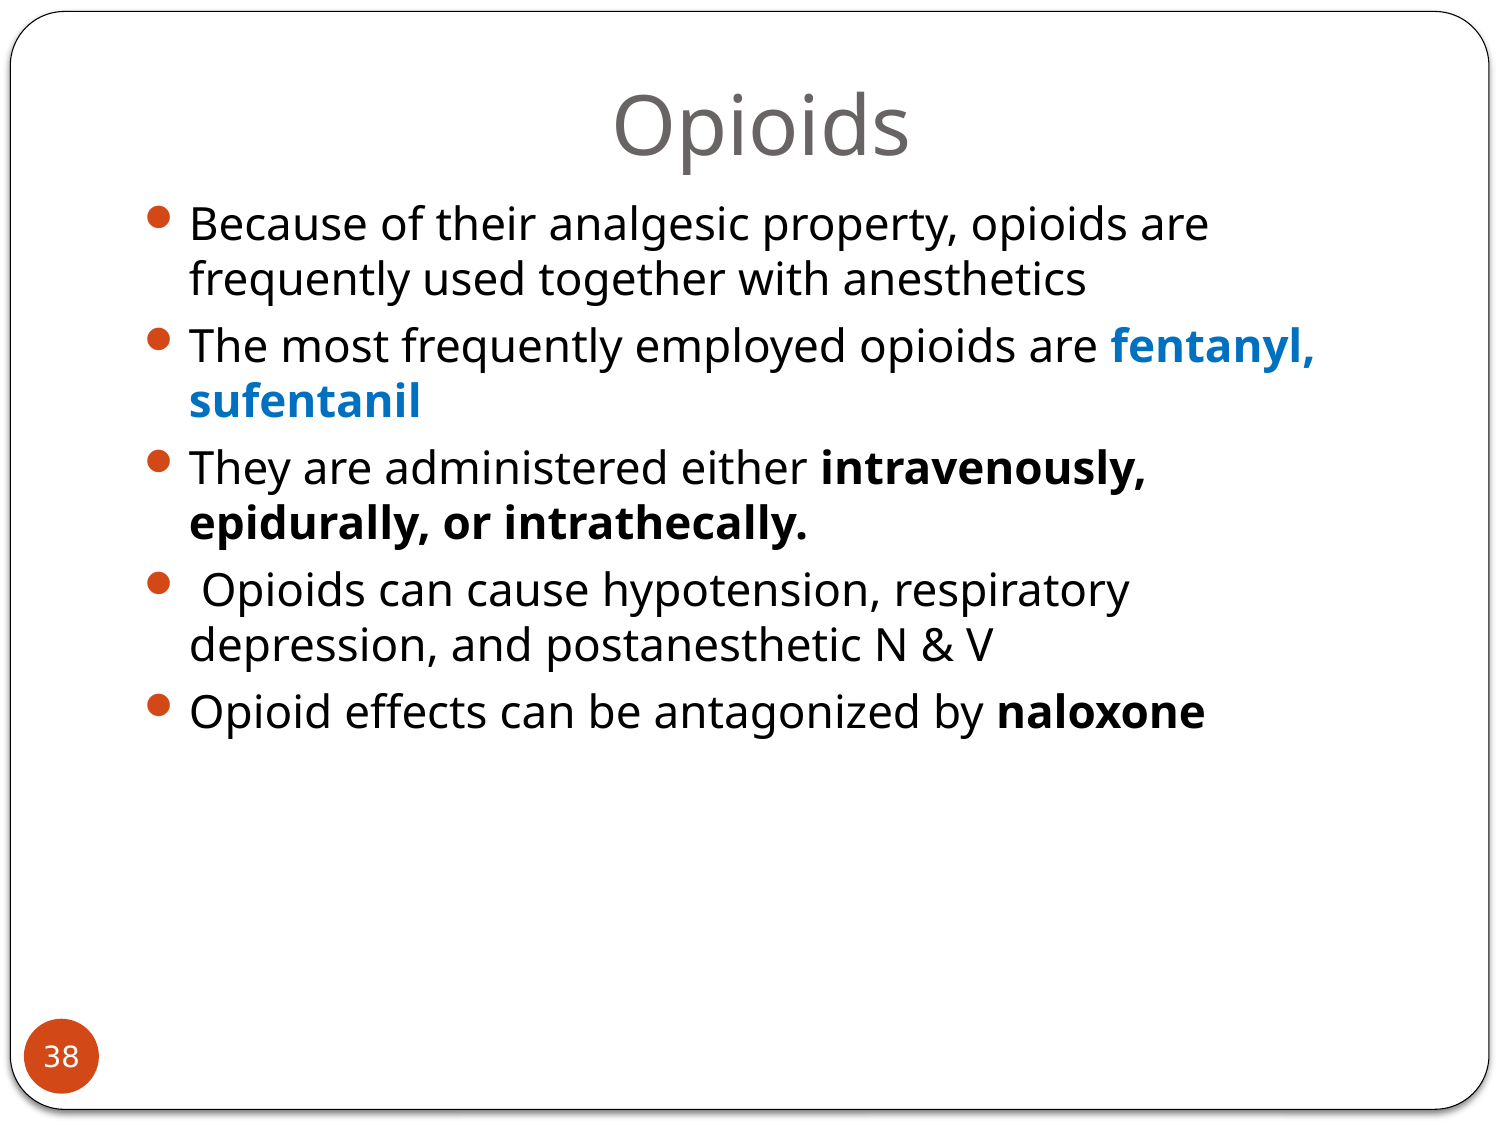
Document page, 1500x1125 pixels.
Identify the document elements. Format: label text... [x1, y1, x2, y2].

slide_number 38 [23, 1018, 99, 1094]
title Opioids [123, 0, 1399, 188]
list Because of their analgesic property, opioids are frequently used together with anesthetics The most frequently employed opioids are fentanyl, sufentanil They are administered either intravenously, epidurally, or intrathecally. Opioids can cause hypotension, respiratory depression, and postanesthetic N & V Opioid effects can be antagonized by naloxone [129, 187, 1405, 938]
